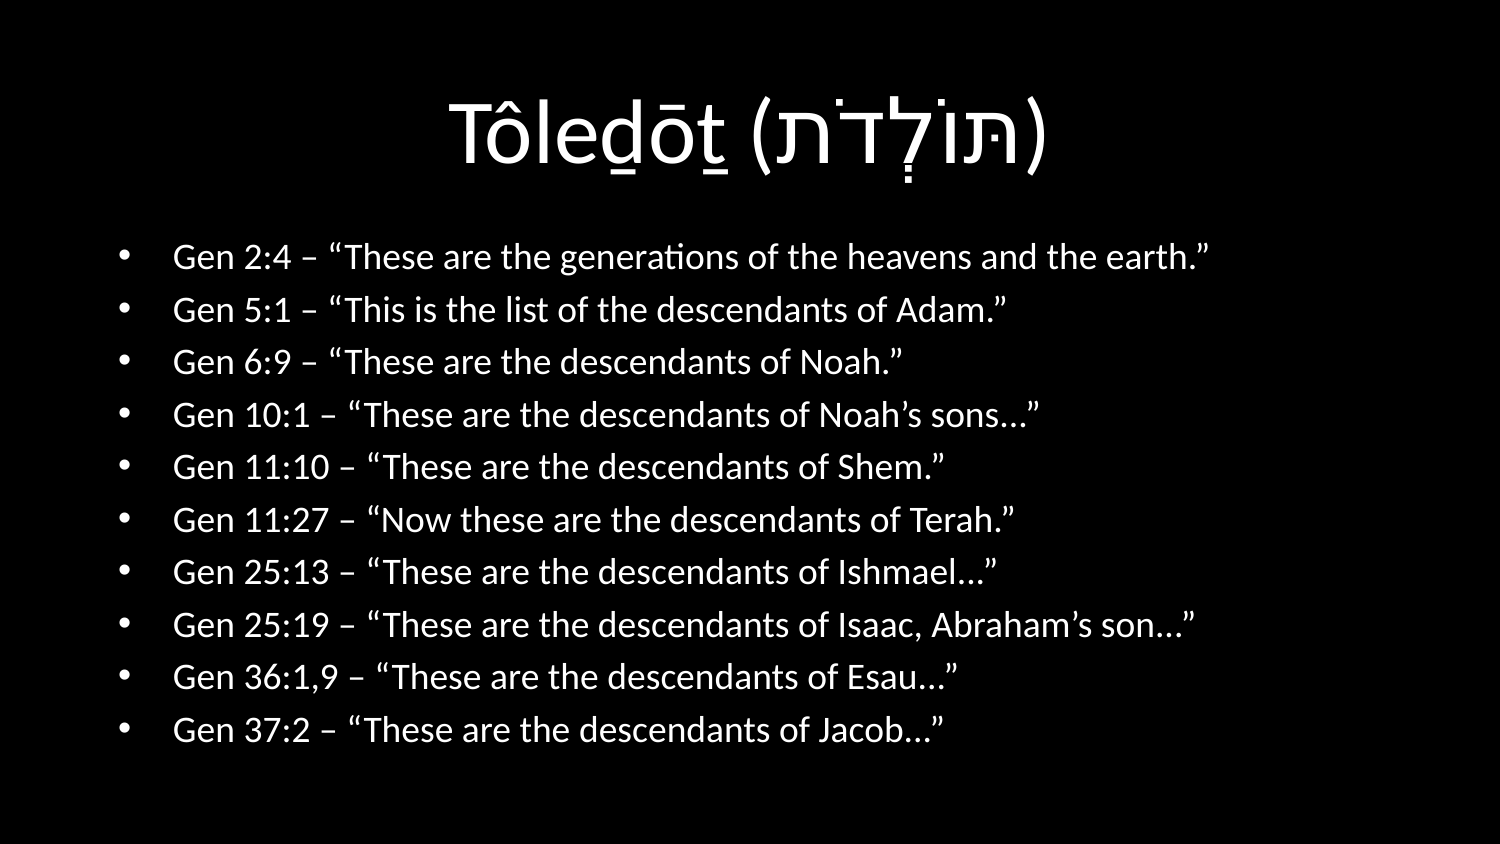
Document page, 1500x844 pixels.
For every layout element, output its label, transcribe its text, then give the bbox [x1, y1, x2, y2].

list Gen 2:4 – “These are the generations of the heavens and the earth.” Gen 5:1 – “This is the list of the descendants of Adam.” Gen 6:9 – “These are the descendants of Noah.” Gen 10:1 – “These are the descendants of Noah’s sons...” Gen 11:10 – “These are the descendants of Shem.” Gen 11:27 – “Now these are the descendants of Terah.” Gen 25:13 – “These are the descendants of Ishmael...” Gen 25:19 – “These are the descendants of Isaac, Abraham’s son...” Gen 36:1,9 – “These are the descendants of Esau...” Gen 37:2 – “These are the descendants of Jacob...” [103, 224, 1397, 760]
title Tôleḏōṯ (תּוֹלְדֹת) [103, 44, 1397, 208]
